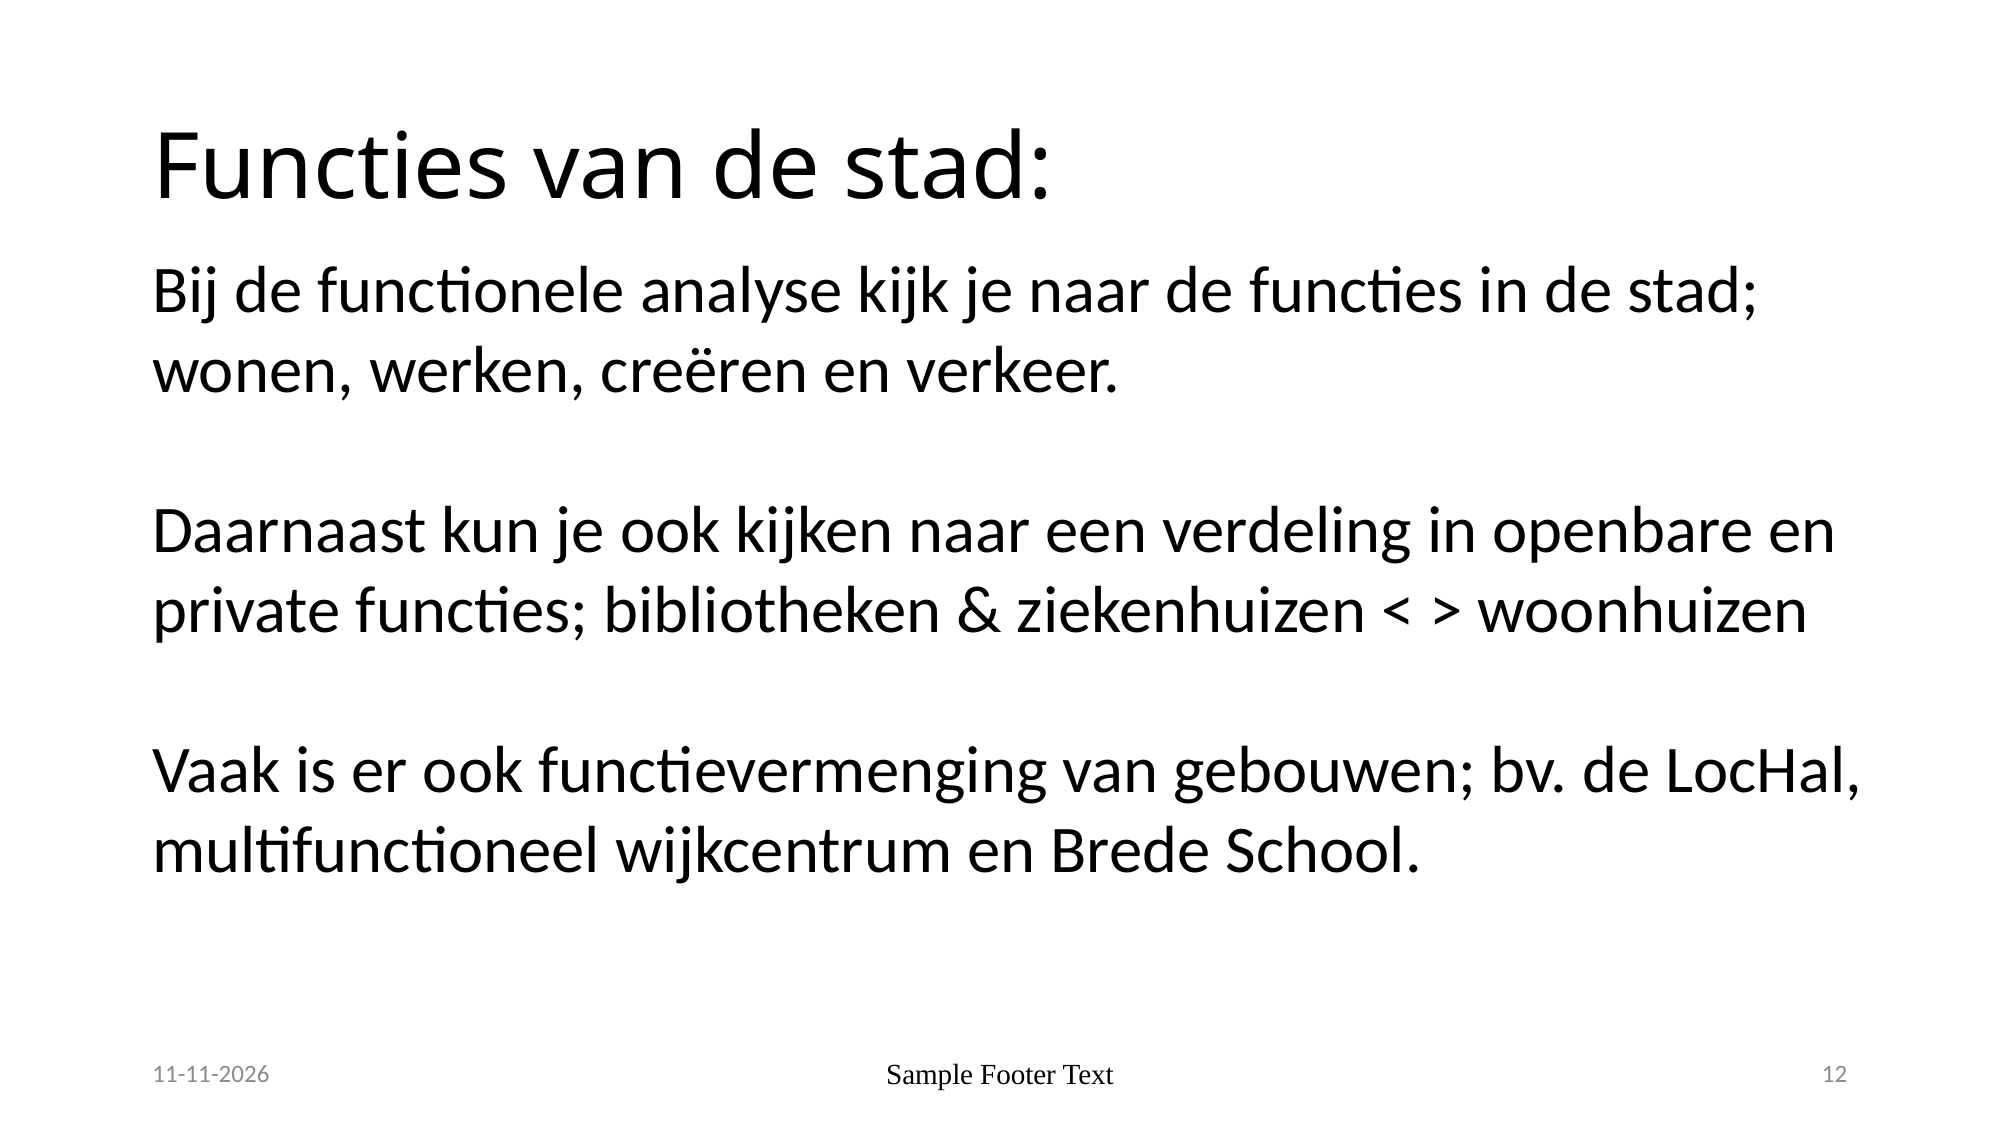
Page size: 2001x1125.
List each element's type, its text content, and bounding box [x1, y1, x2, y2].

footer Sample Footer Text [662, 1042, 1338, 1103]
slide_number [137, 1042, 588, 1103]
text_box Bij de functionele analyse kijk je naar de functies in de stad; wonen, werken, creëren en verkeer. Daarnaast kun je ook kijken naar een verdeling in openbare en private functies; bibliotheken & ziekenhuizen < > woonhuizen Vaak is er ook functievermenging van gebouwen; bv. de LocHal, multifunctioneel wijkcentrum en Brede School. [137, 238, 1882, 1028]
slide_number 12 [1412, 1042, 1863, 1103]
title Functies van de stad: [137, 59, 1863, 238]
